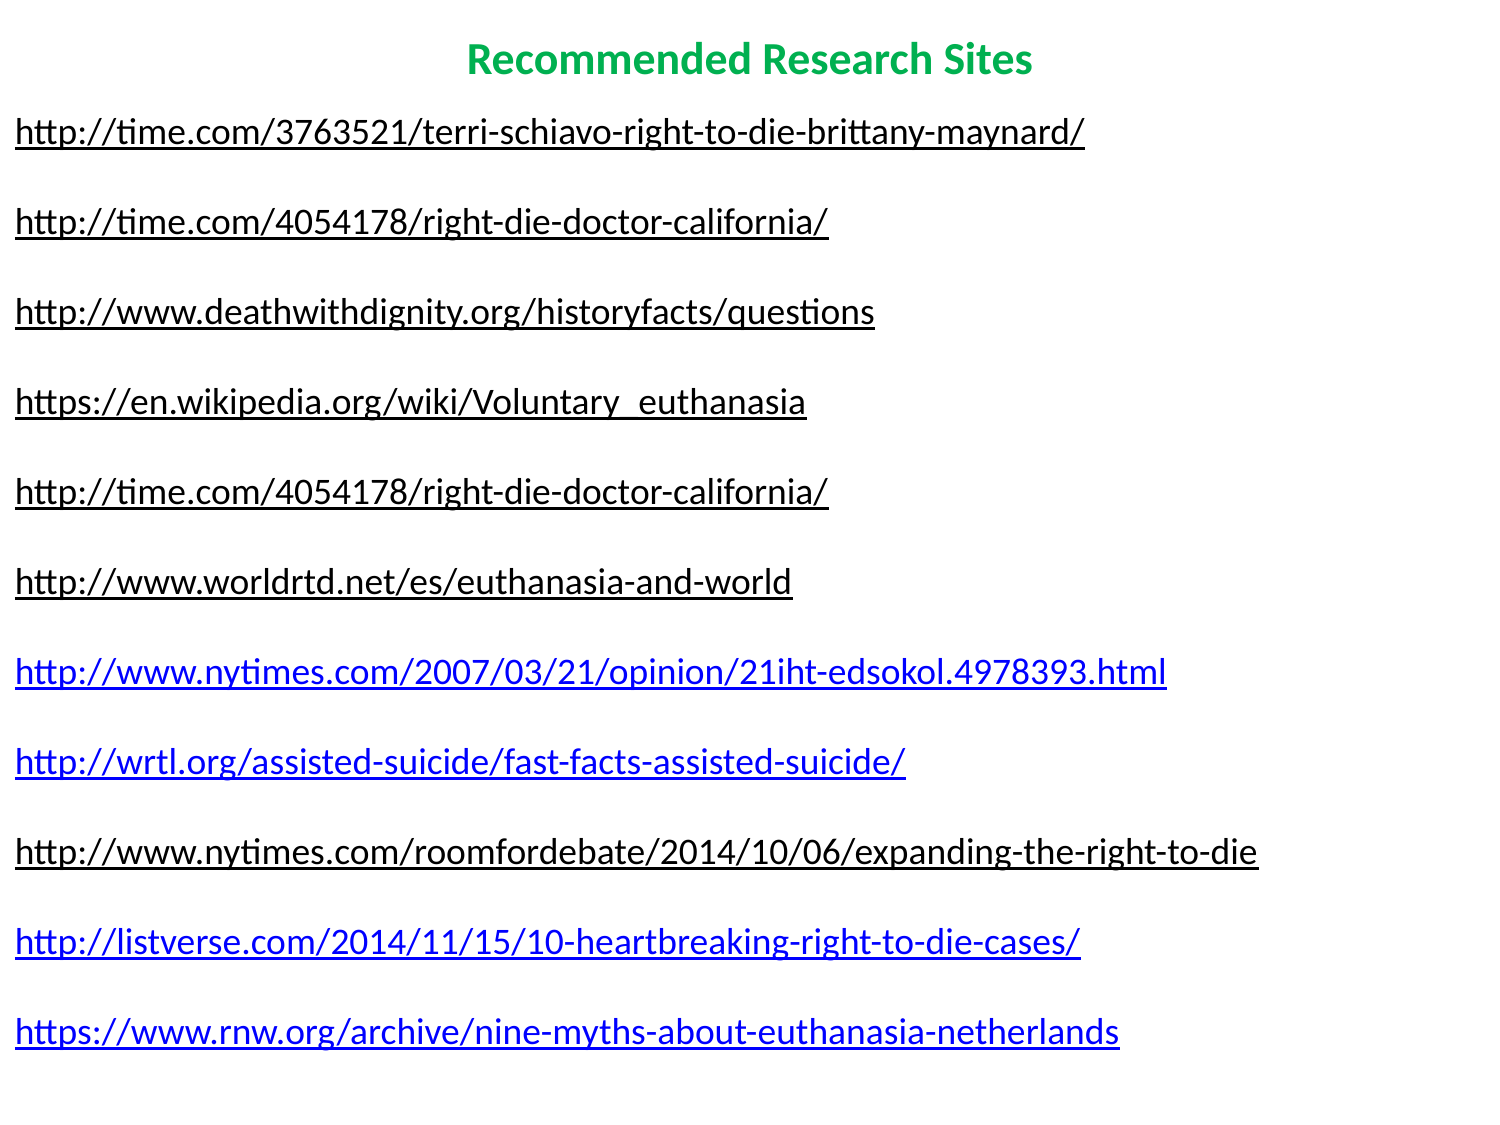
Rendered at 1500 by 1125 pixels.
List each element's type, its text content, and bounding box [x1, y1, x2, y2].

title Recommended Research Sites [0, 0, 1500, 99]
text_box http://time.com/3763521/terri-schiavo-right-to-die-brittany-maynard/ http://time.com/4054178/right-die-doctor-california/ http://www.deathwithdignity.org/historyfacts/questions https://en.wikipedia.org/wiki/Voluntary_euthanasia http://time.com/4054178/right-die-doctor-california/ http://www.worldrtd.net/es/euthanasia-and-world http://www.nytimes.com/2007/03/21/opinion/21iht-edsokol.4978393.html http://wrtl.org/assisted-suicide/fast-facts-assisted-suicide/ http://www.nytimes.com/roomfordebate/2014/10/06/expanding-the-right-to-die http://listverse.com/2014/11/15/10-heartbreaking-right-to-die-cases/ https://www.rnw.org/archive/nine-myths-about-euthanasia-netherlands [0, 99, 1500, 1125]
